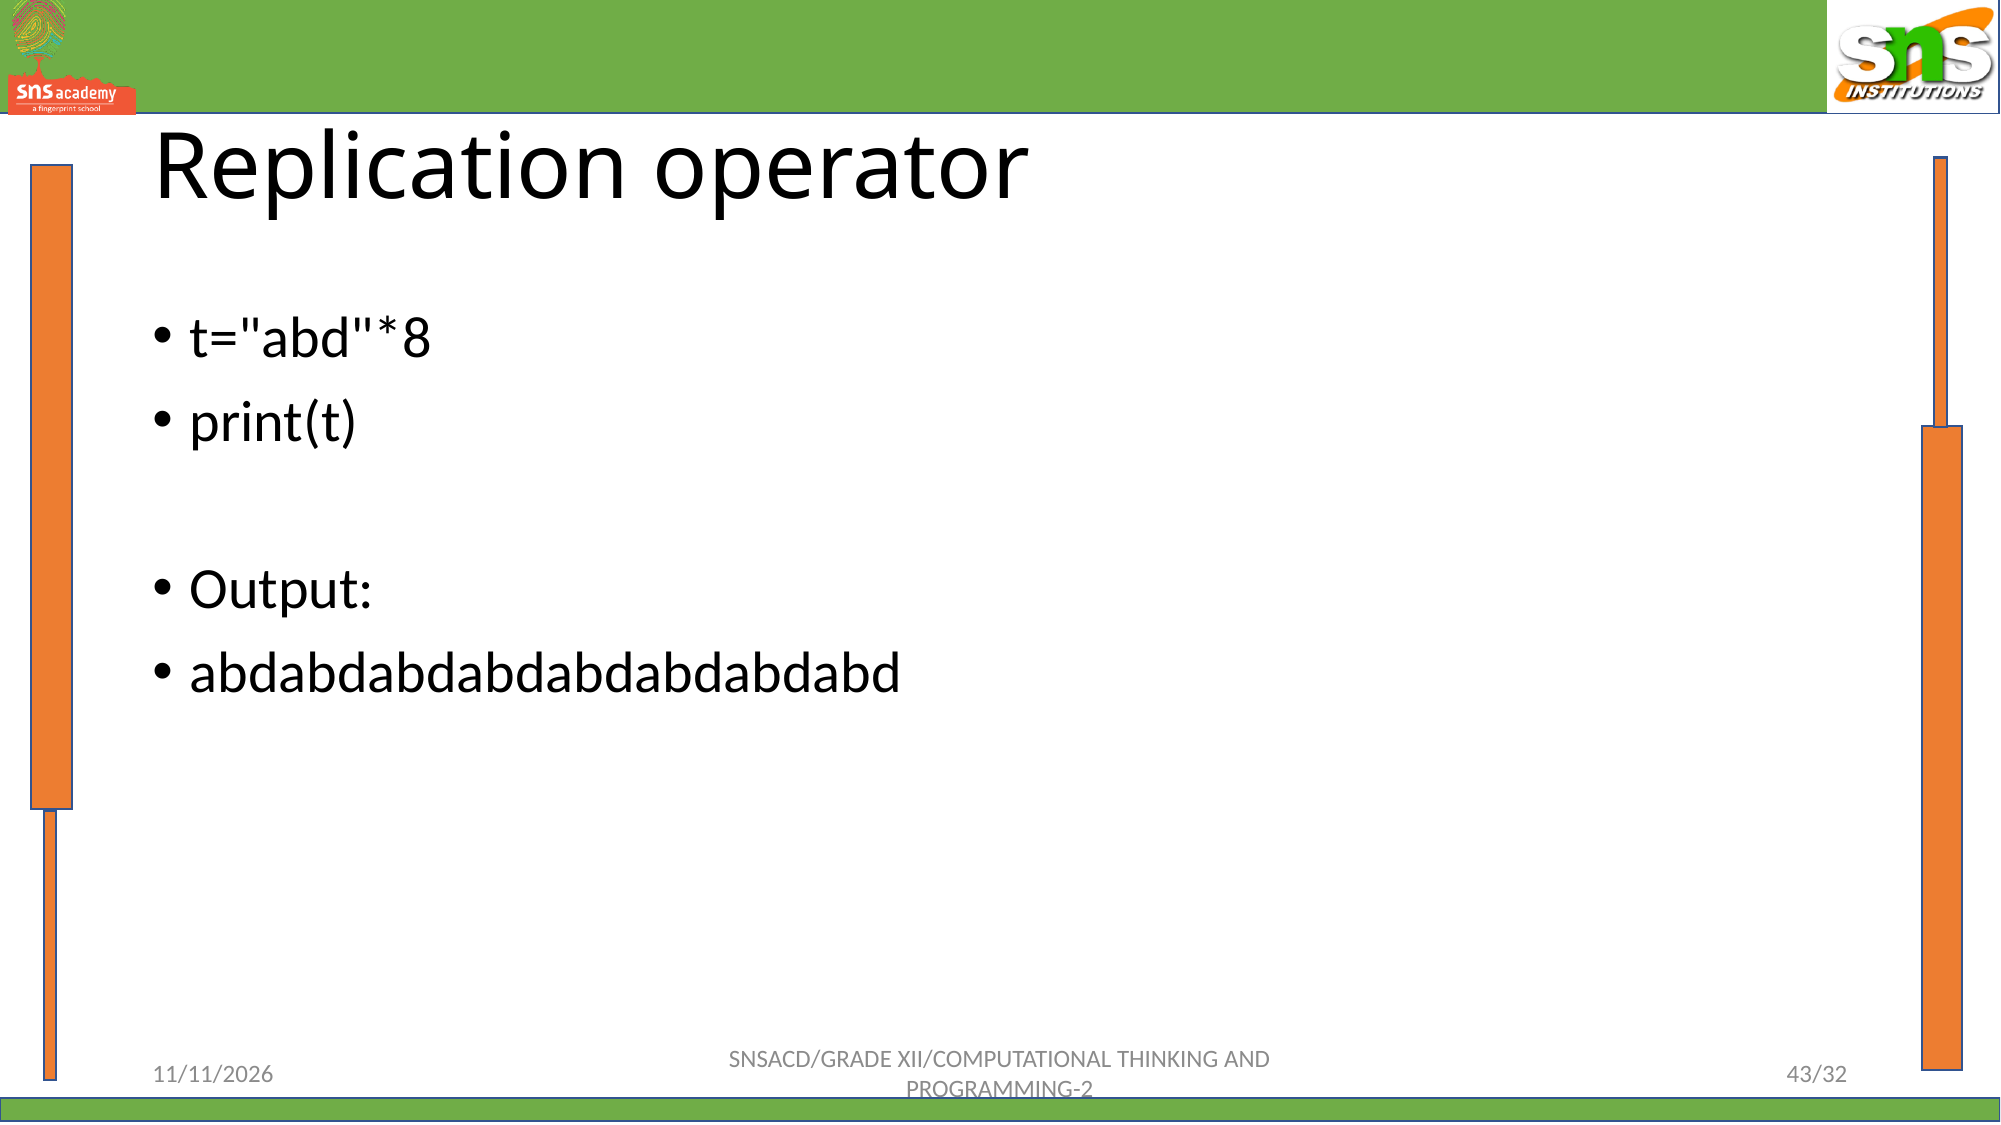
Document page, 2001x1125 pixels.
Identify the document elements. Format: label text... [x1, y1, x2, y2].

slide_number 43/32 [1412, 1042, 1863, 1103]
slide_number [137, 1042, 588, 1103]
footer SNSACD/GRADE XII/COMPUTATIONAL THINKING AND PROGRAMMING-2 [662, 1042, 1338, 1103]
title Replication operator [137, 59, 1863, 278]
picture [8, 0, 136, 115]
picture [1827, 0, 1998, 113]
list t="abd"*8 print(t) Output: abdabdabdabdabdabdabdabd [137, 299, 1863, 1014]
